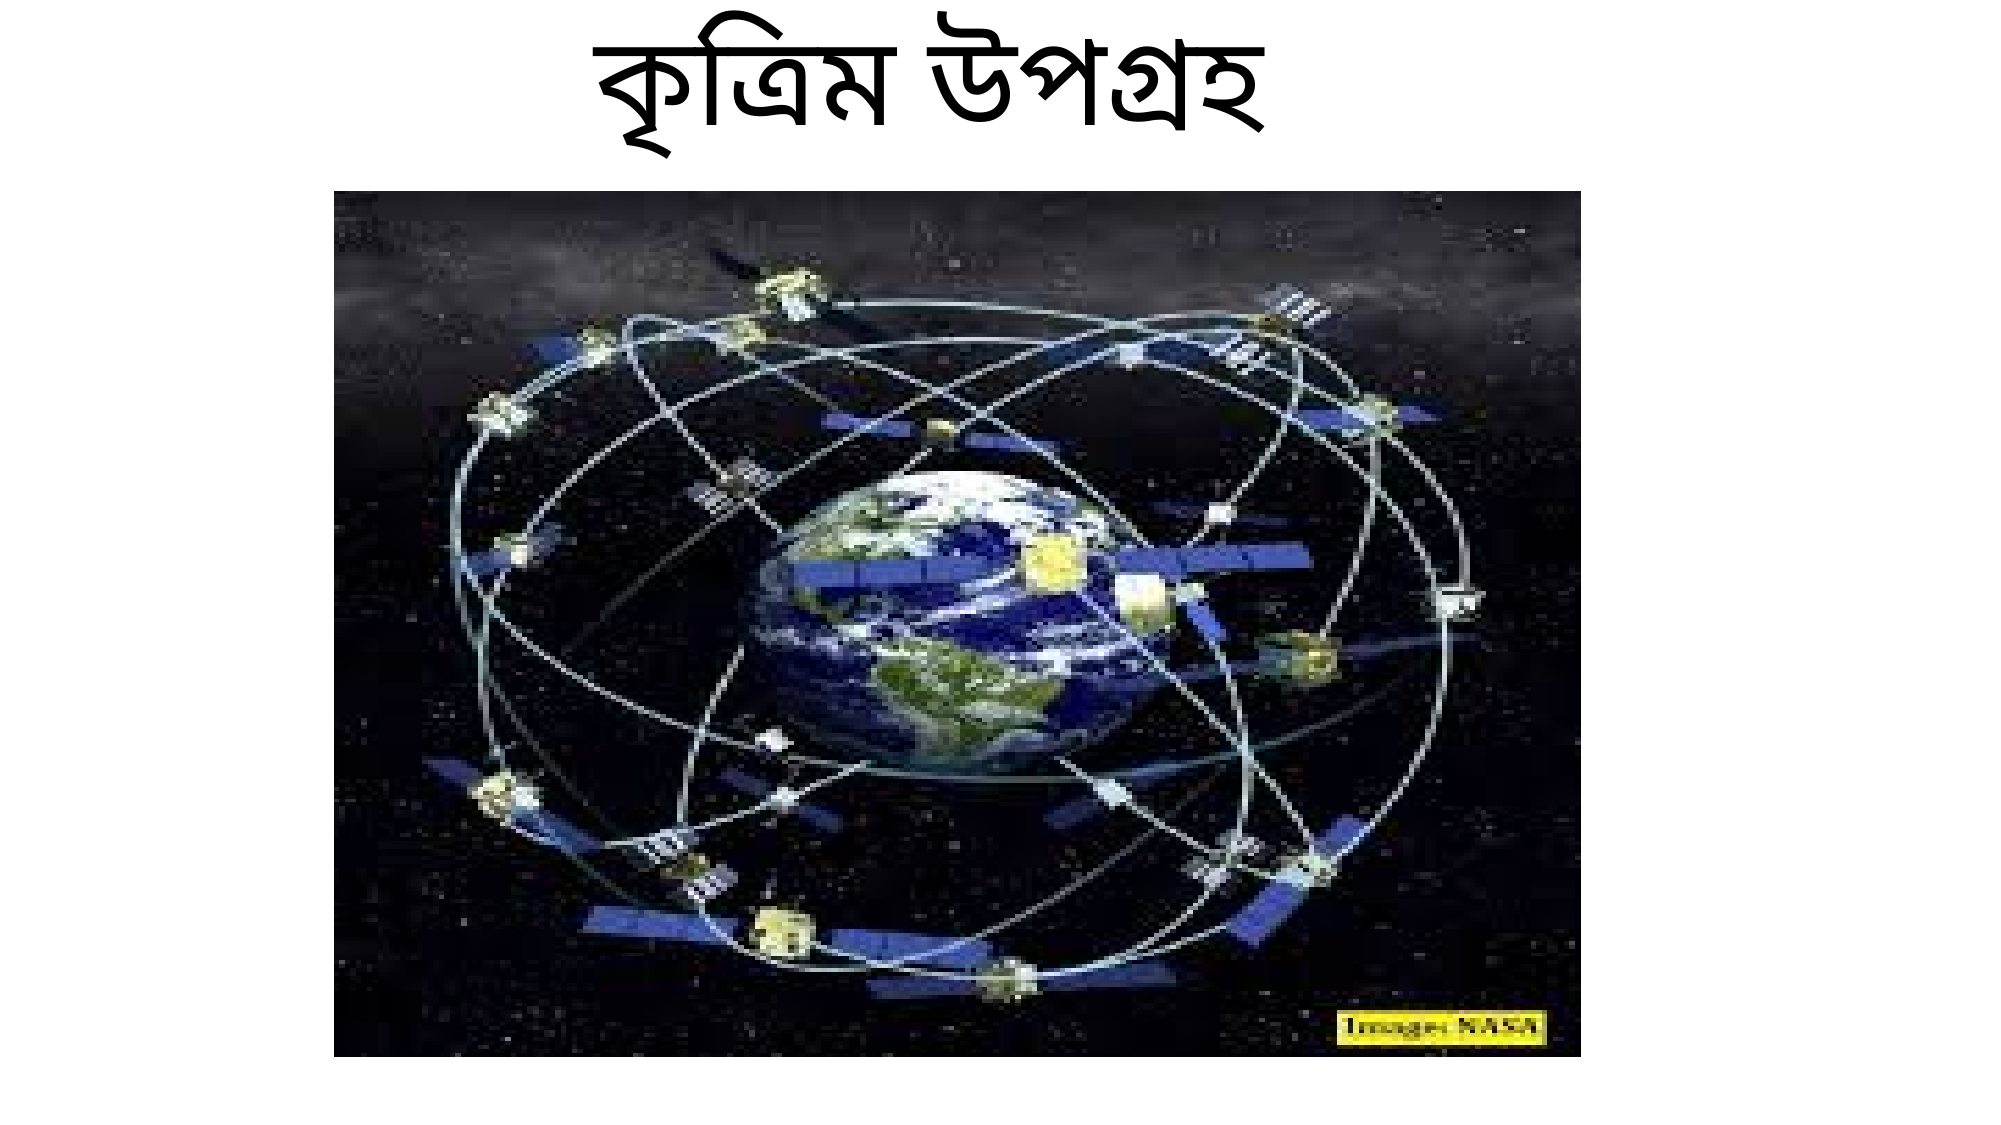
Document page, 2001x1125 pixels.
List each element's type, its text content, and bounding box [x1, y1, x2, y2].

picture [334, 191, 1581, 1057]
text_box কৃত্রিম উপগ্রহ [299, 0, 1560, 158]
